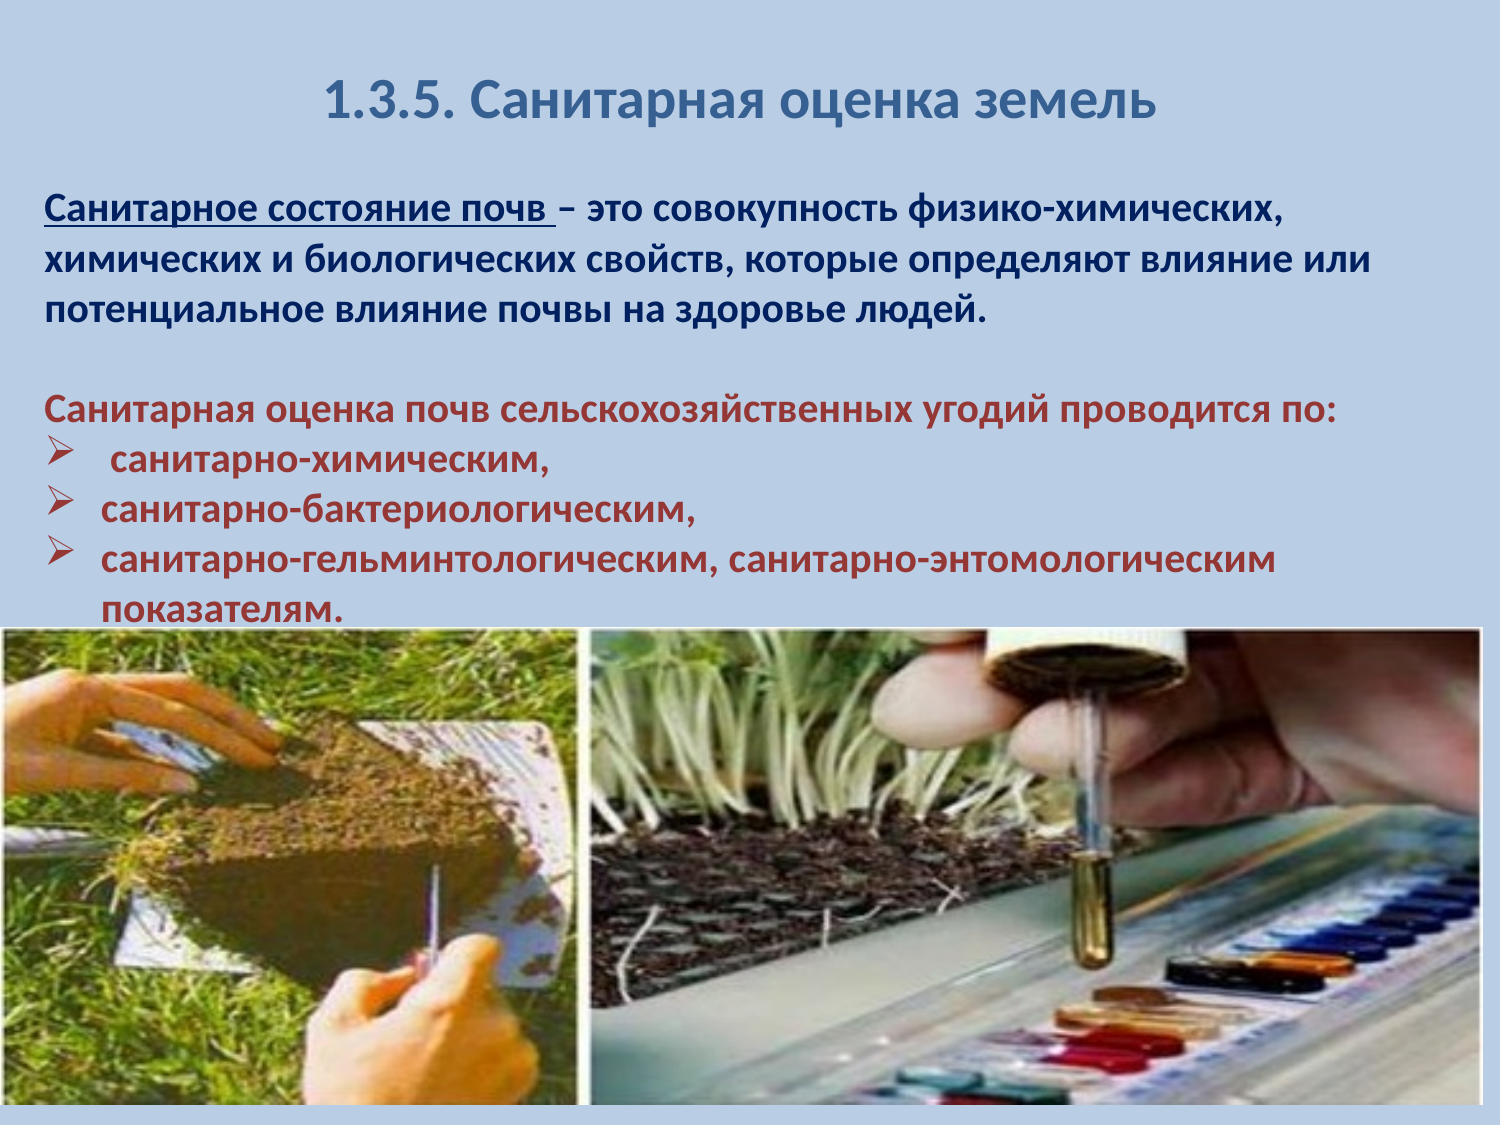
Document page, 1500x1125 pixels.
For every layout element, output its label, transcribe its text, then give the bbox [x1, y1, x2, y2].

picture [0, 626, 1483, 1106]
list Санитарное состояние почв – это совокупность физико-химических, химических и биологических свойств, которые определяют влияние или потенциальное влияние почвы на здоровье людей. Санитарная оценка почв сельскохозяйственных угодий проводится по: санитарно-химическим, санитарно-бактериологическим, санитарно-гельминтологическим, санитарно-энтомологическим показателям. [29, 172, 1447, 625]
title 1.3.5. Санитарная оценка земель [64, 1, 1415, 172]
